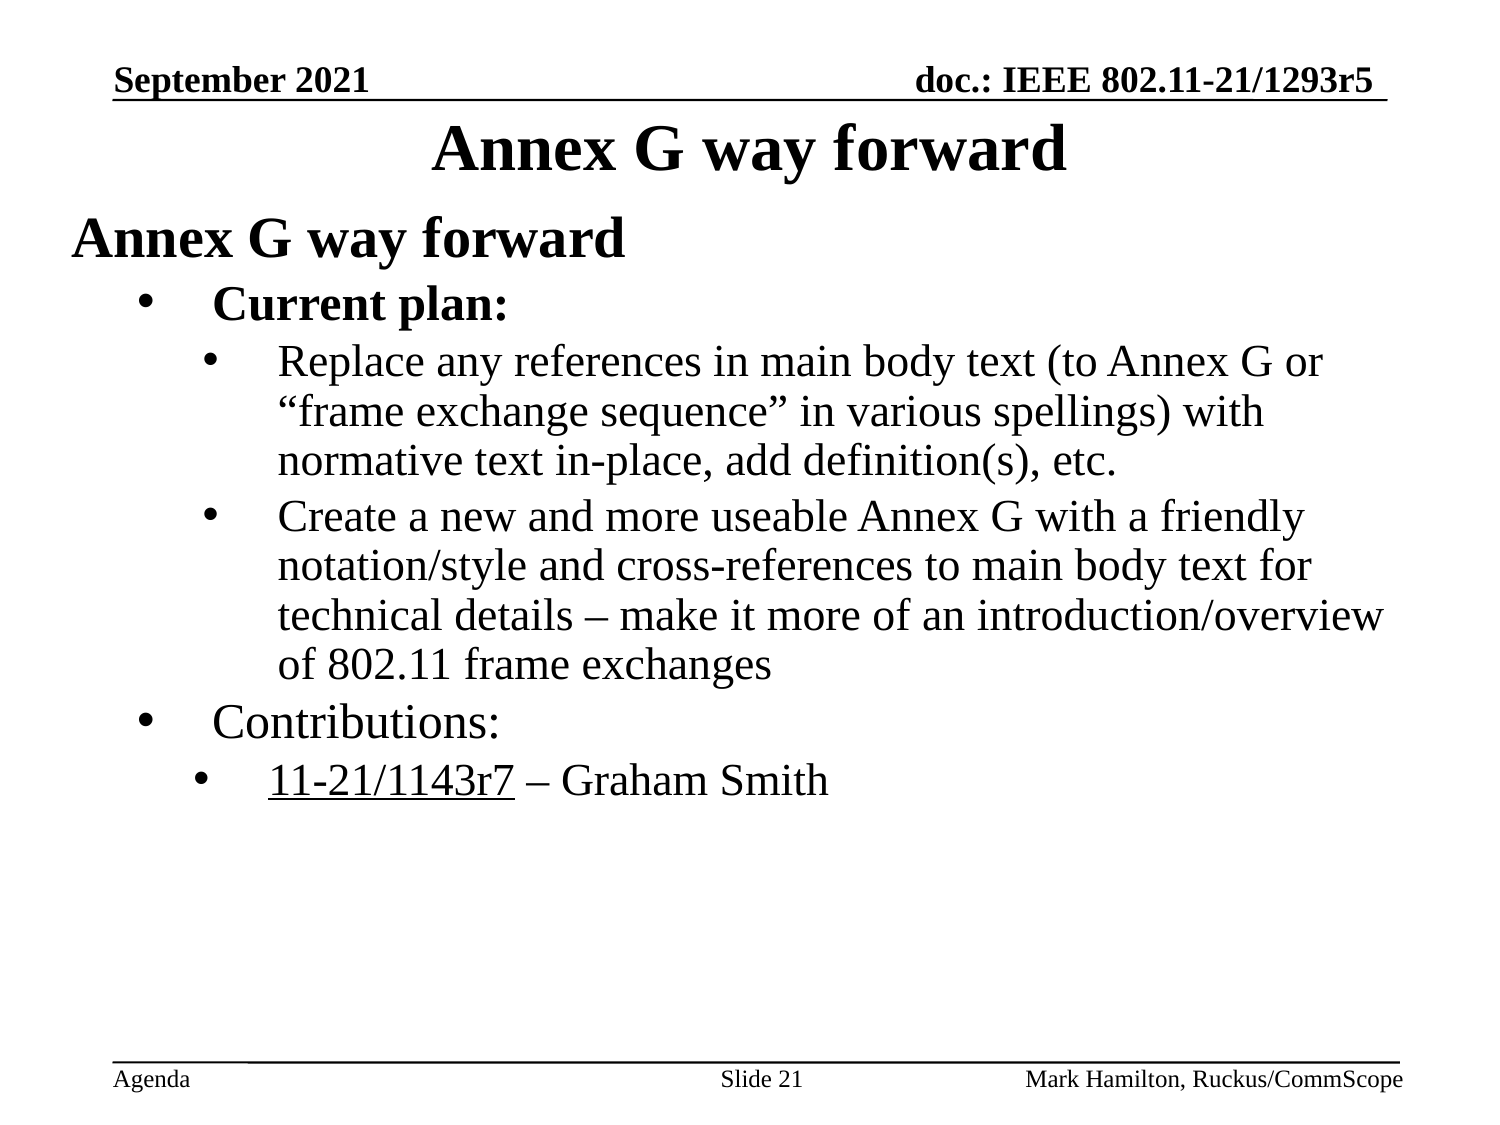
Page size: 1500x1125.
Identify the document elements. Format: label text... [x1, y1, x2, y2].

title Annex G way forward [112, 99, 1388, 188]
list Annex G way forward Current plan: Replace any references in main body text (to Annex G or “frame exchange sequence” in various spellings) with normative text in-place, add definition(s), etc. Create a new and more useable Annex G with a friendly notation/style and cross-references to main body text for technical details – make it more of an introduction/overview of 802.11 frame exchanges Contributions: 11-21/1143r7 – Graham Smith [56, 200, 1444, 1050]
